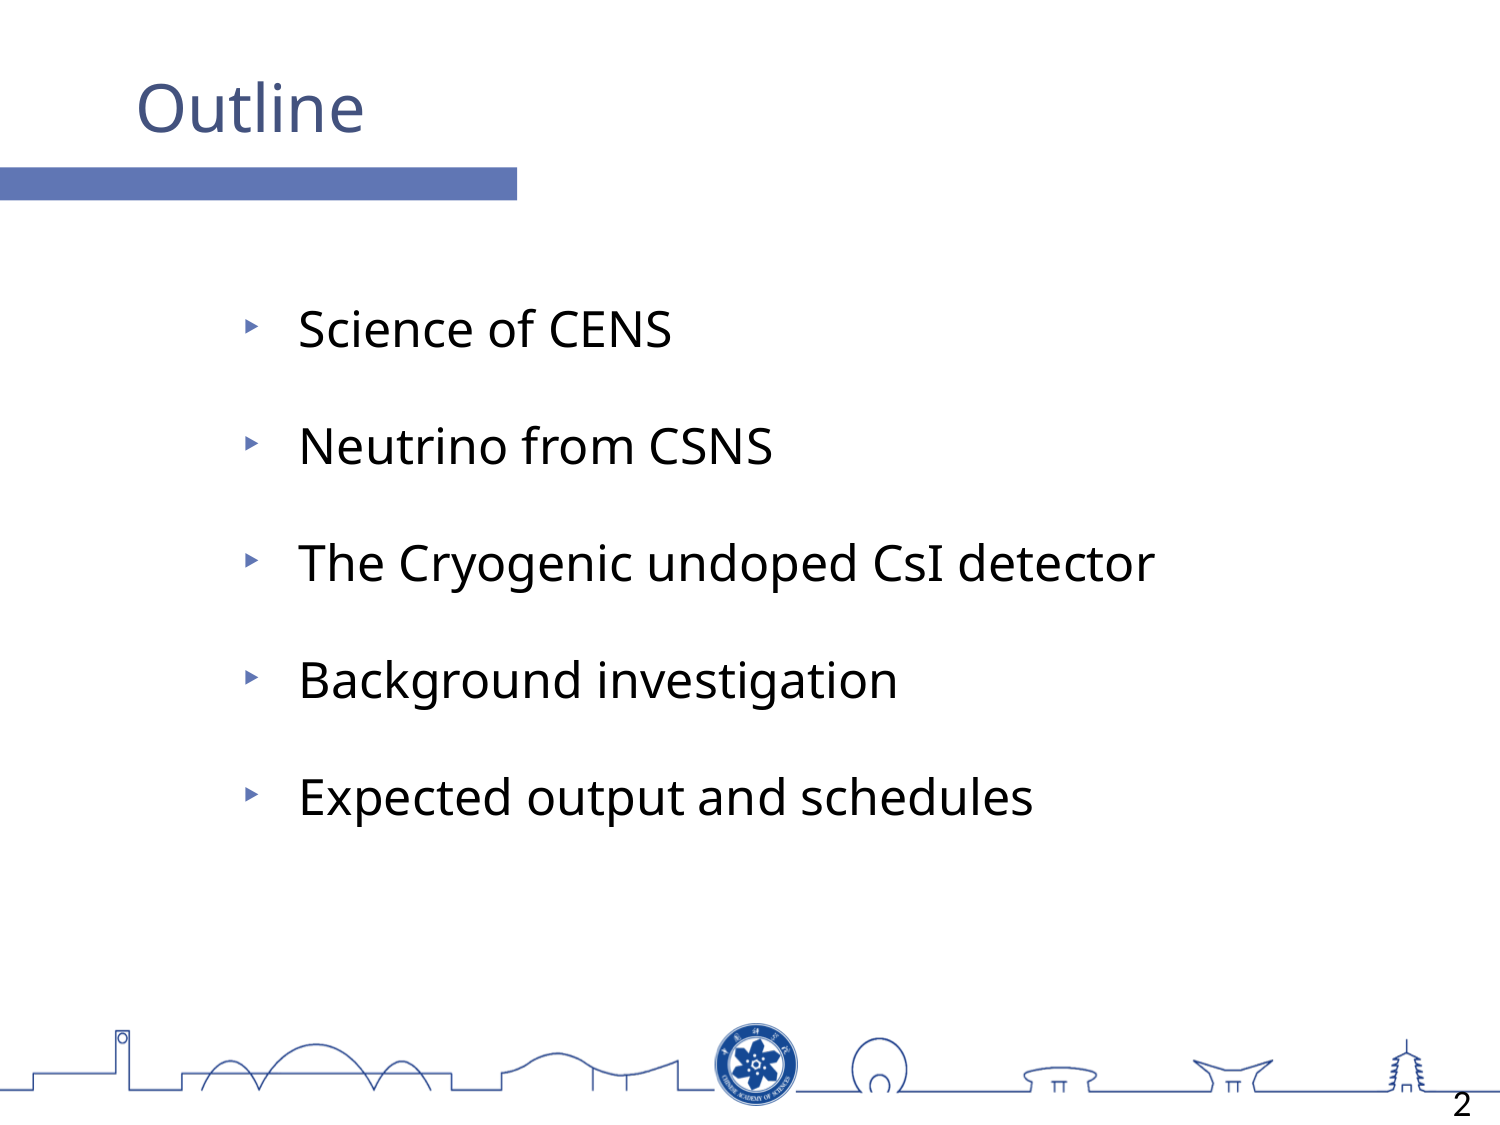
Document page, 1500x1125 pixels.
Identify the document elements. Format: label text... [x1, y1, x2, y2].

slide_number 2 [1444, 1071, 1500, 1125]
list Outline [53, 58, 449, 155]
picture [0, 1019, 1500, 1106]
